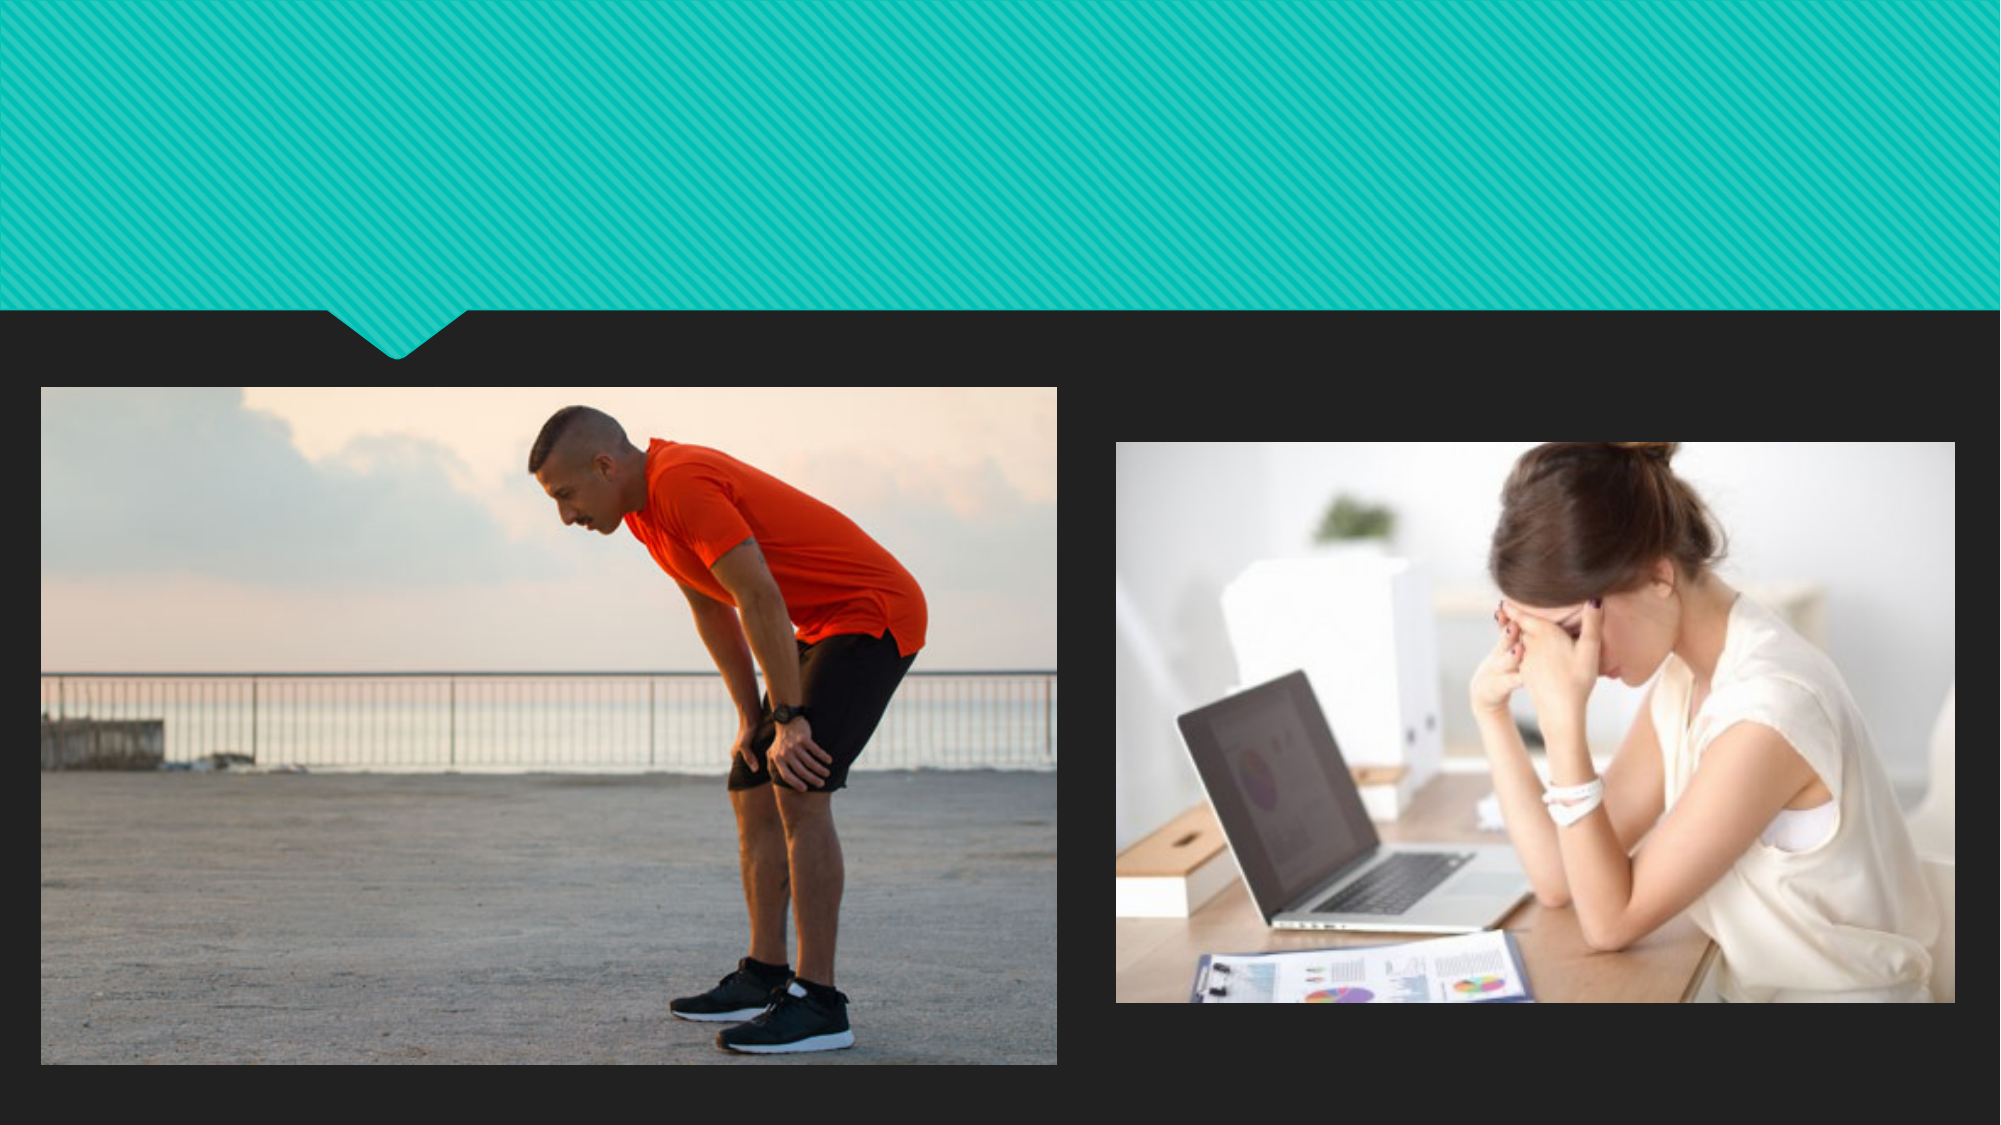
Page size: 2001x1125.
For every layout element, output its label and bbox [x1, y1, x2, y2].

picture [1115, 442, 1956, 1003]
picture [40, 386, 1057, 1065]
